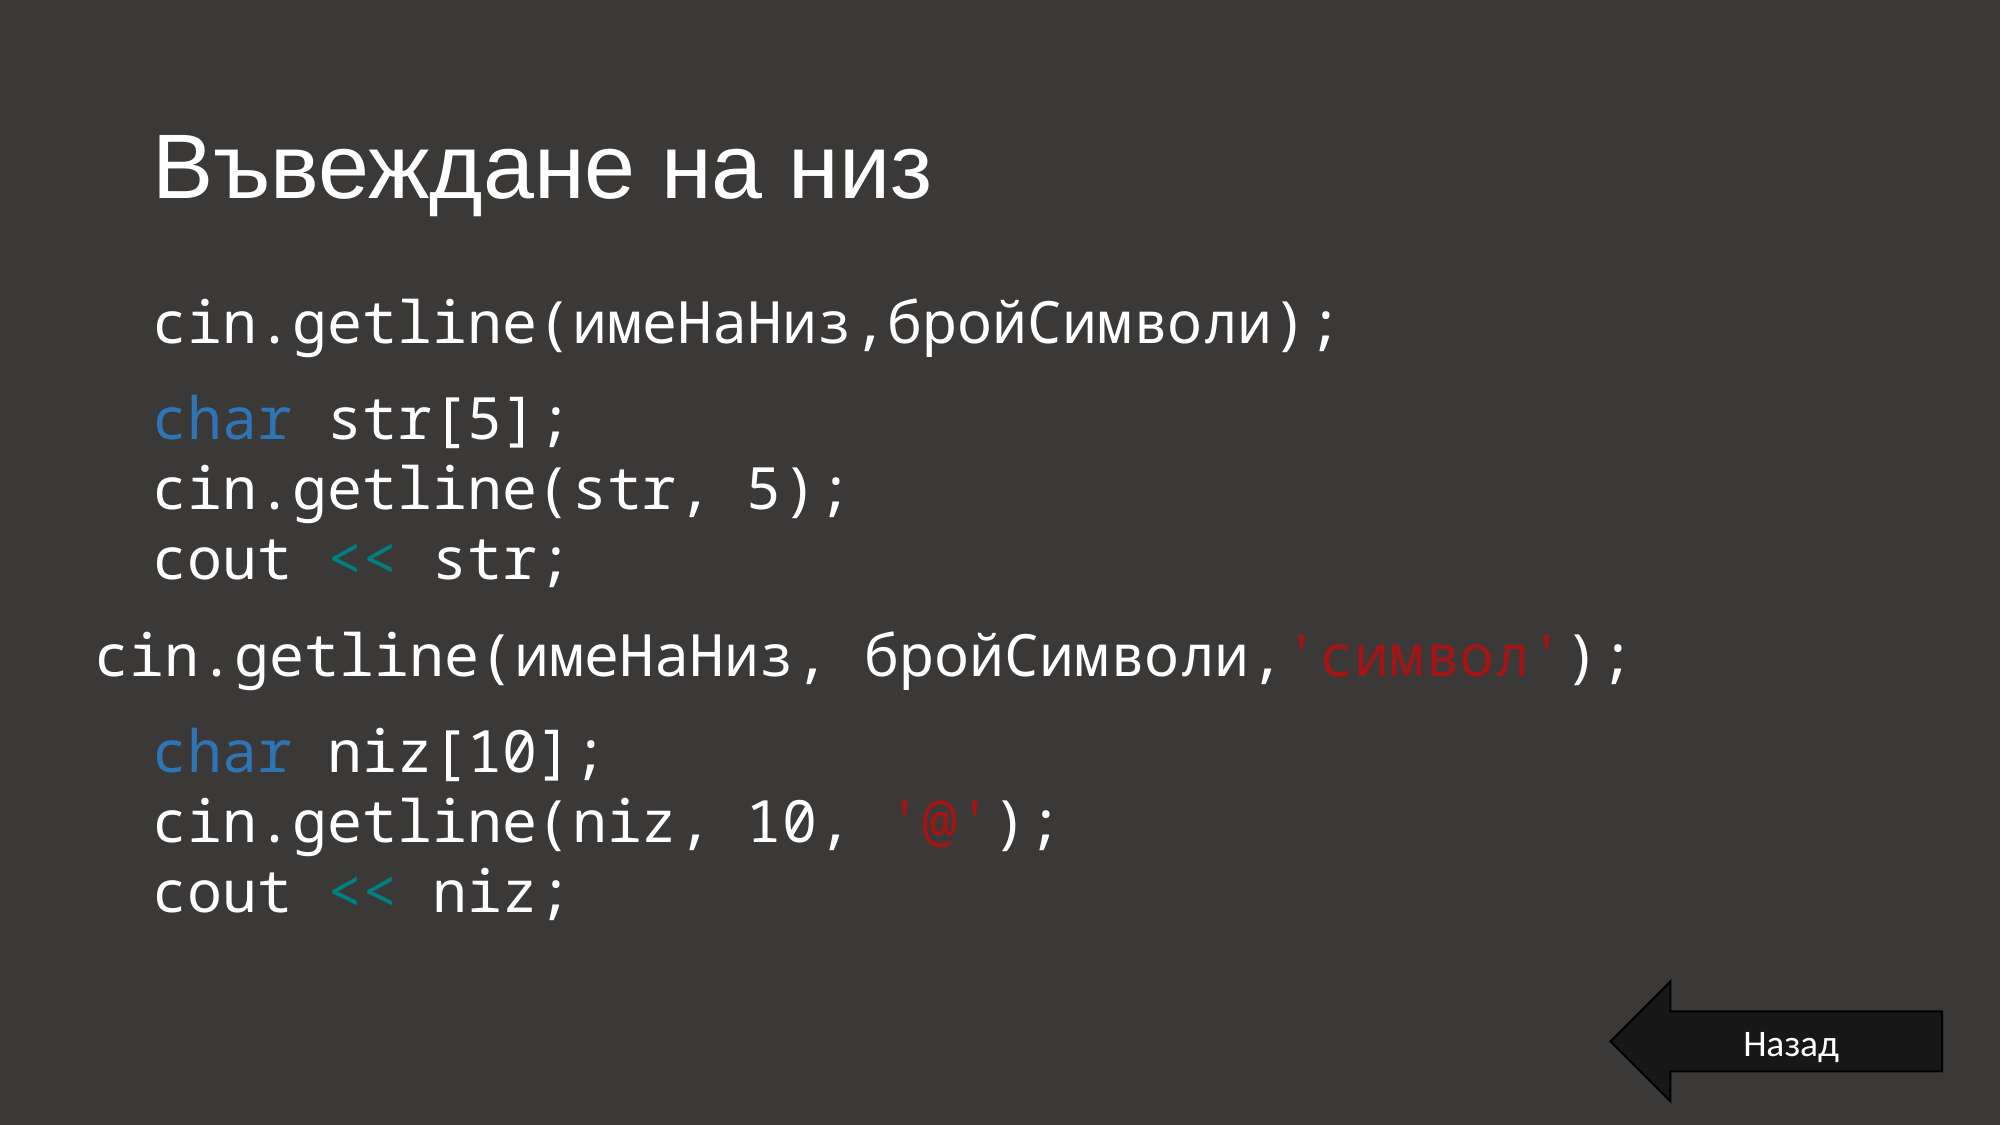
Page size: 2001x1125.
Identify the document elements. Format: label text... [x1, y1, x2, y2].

text_box char niz[10]; cin.getline(niz, 10, '@'); cout << niz; [137, 707, 1138, 932]
text_box char str[5]; cin.getline(str, 5); cout << str; [137, 373, 1138, 599]
title Въвеждане на низ [137, 59, 1863, 278]
text_box cin.getline(имеНаНиз,бройСимволи); [137, 277, 1661, 363]
text_box Назад [1609, 979, 1944, 1104]
text_box cin.getline(имеНаНиз, бройСимволи,'символ'); [79, 610, 1649, 696]
